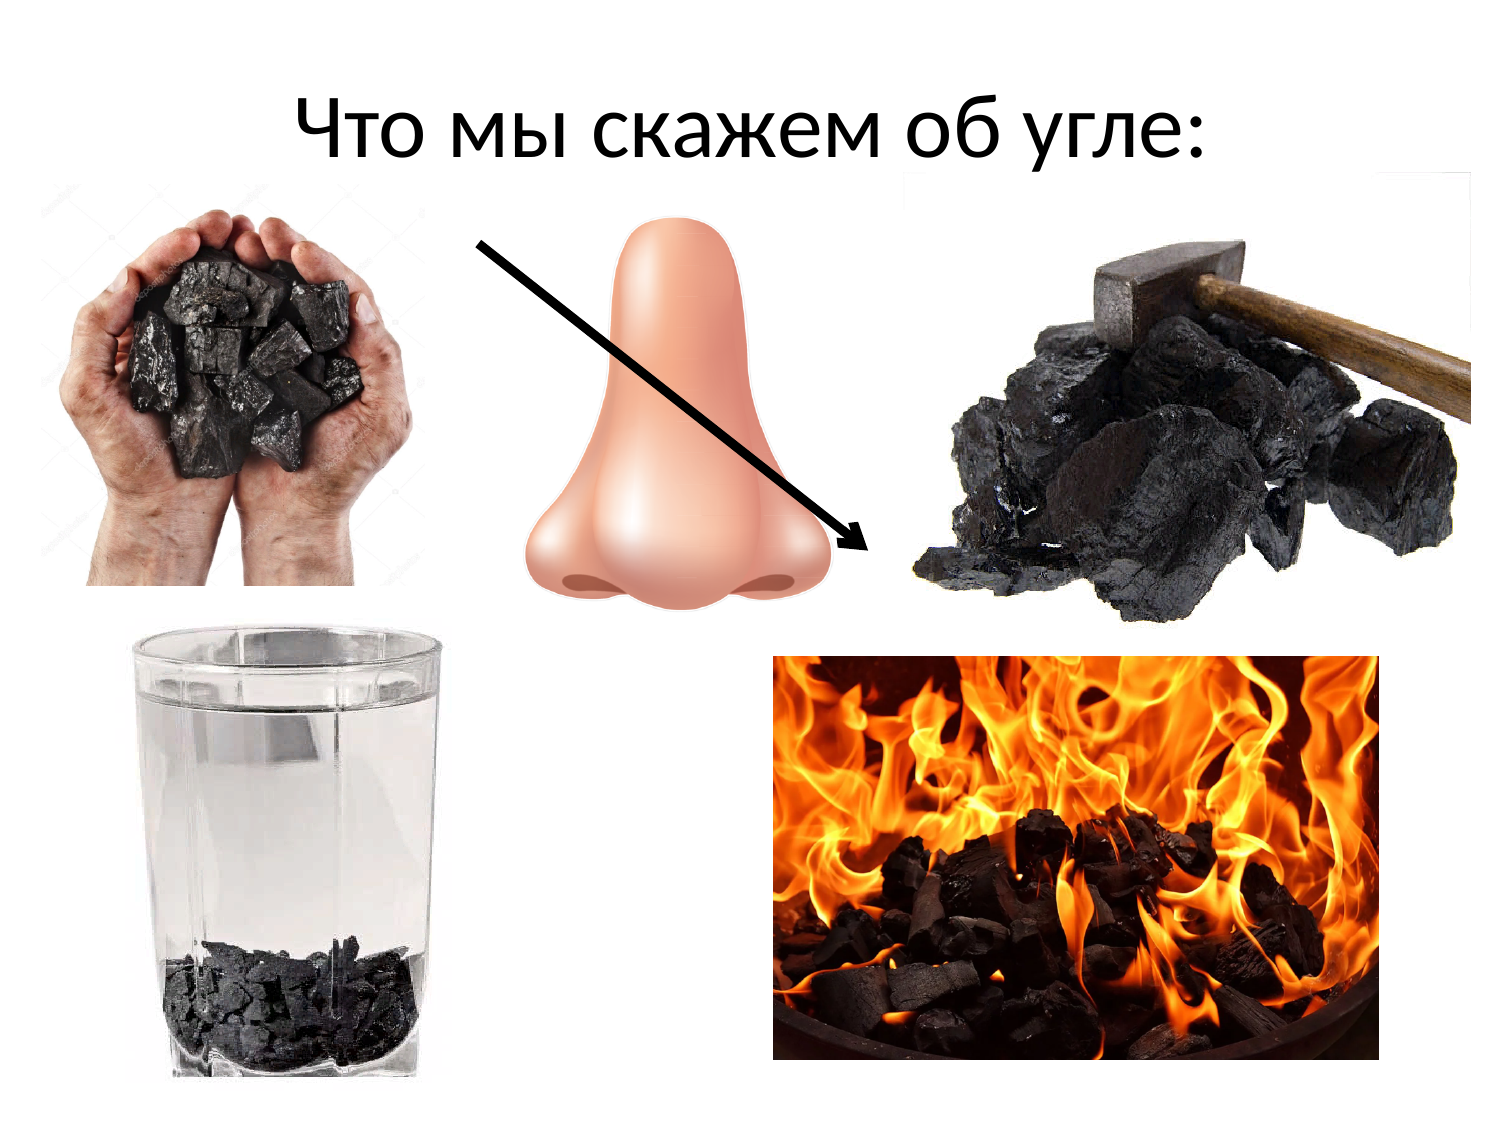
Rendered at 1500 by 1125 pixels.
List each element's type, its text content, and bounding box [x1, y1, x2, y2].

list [40, 184, 425, 587]
title Что мы скажем об угле: [76, 0, 1427, 203]
picture [76, 172, 1471, 1113]
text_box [478, 243, 869, 551]
